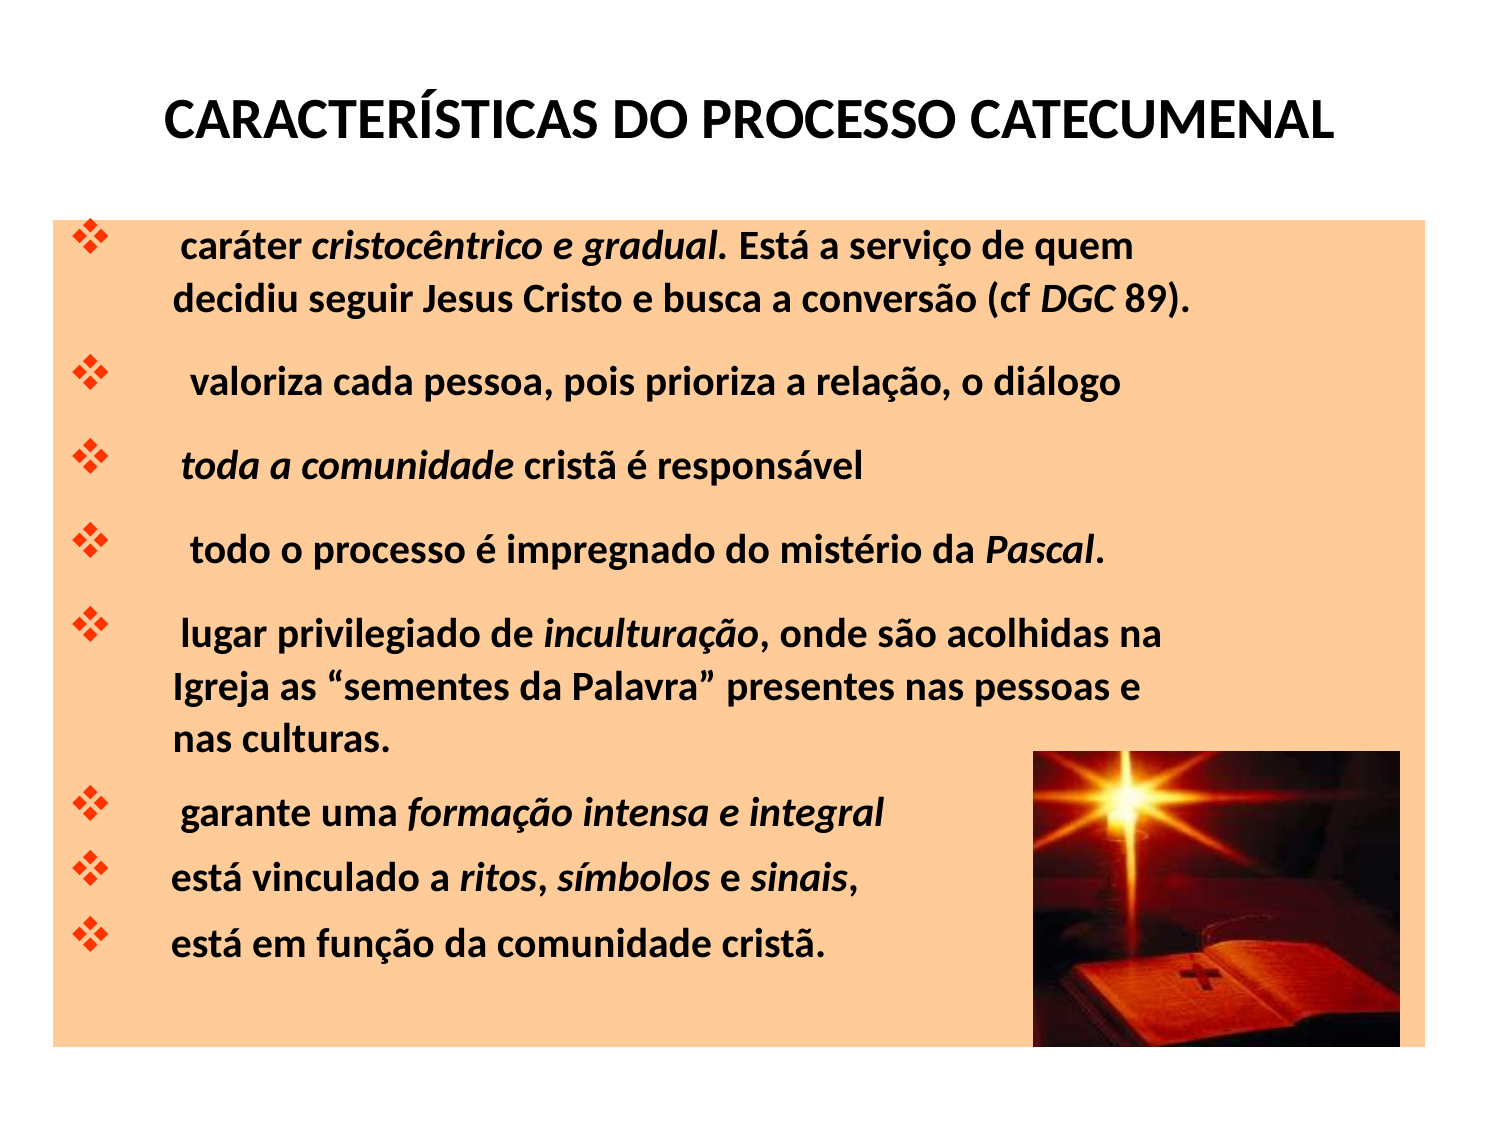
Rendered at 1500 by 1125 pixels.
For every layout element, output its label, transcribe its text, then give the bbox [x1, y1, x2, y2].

list caráter cristocêntrico e gradual. Está a serviço de quem decidiu seguir Jesus Cristo e busca a conversão (cf DGC 89). valoriza cada pessoa, pois prioriza a relação, o diálogo toda a comunidade cristã é responsável todo o processo é impregnado do mistério da Pascal. lugar privilegiado de inculturação, onde são acolhidas na Igreja as “sementes da Palavra” presentes nas pessoas e nas culturas. garante uma formação intensa e integral está vinculado a ritos, símbolos e sinais, está em função da comunidade cristã. [53, 220, 1425, 1047]
picture [1033, 751, 1400, 1048]
title CARACTERÍSTICAS DO PROCESSO CATECUMENAL [75, 45, 1425, 185]
